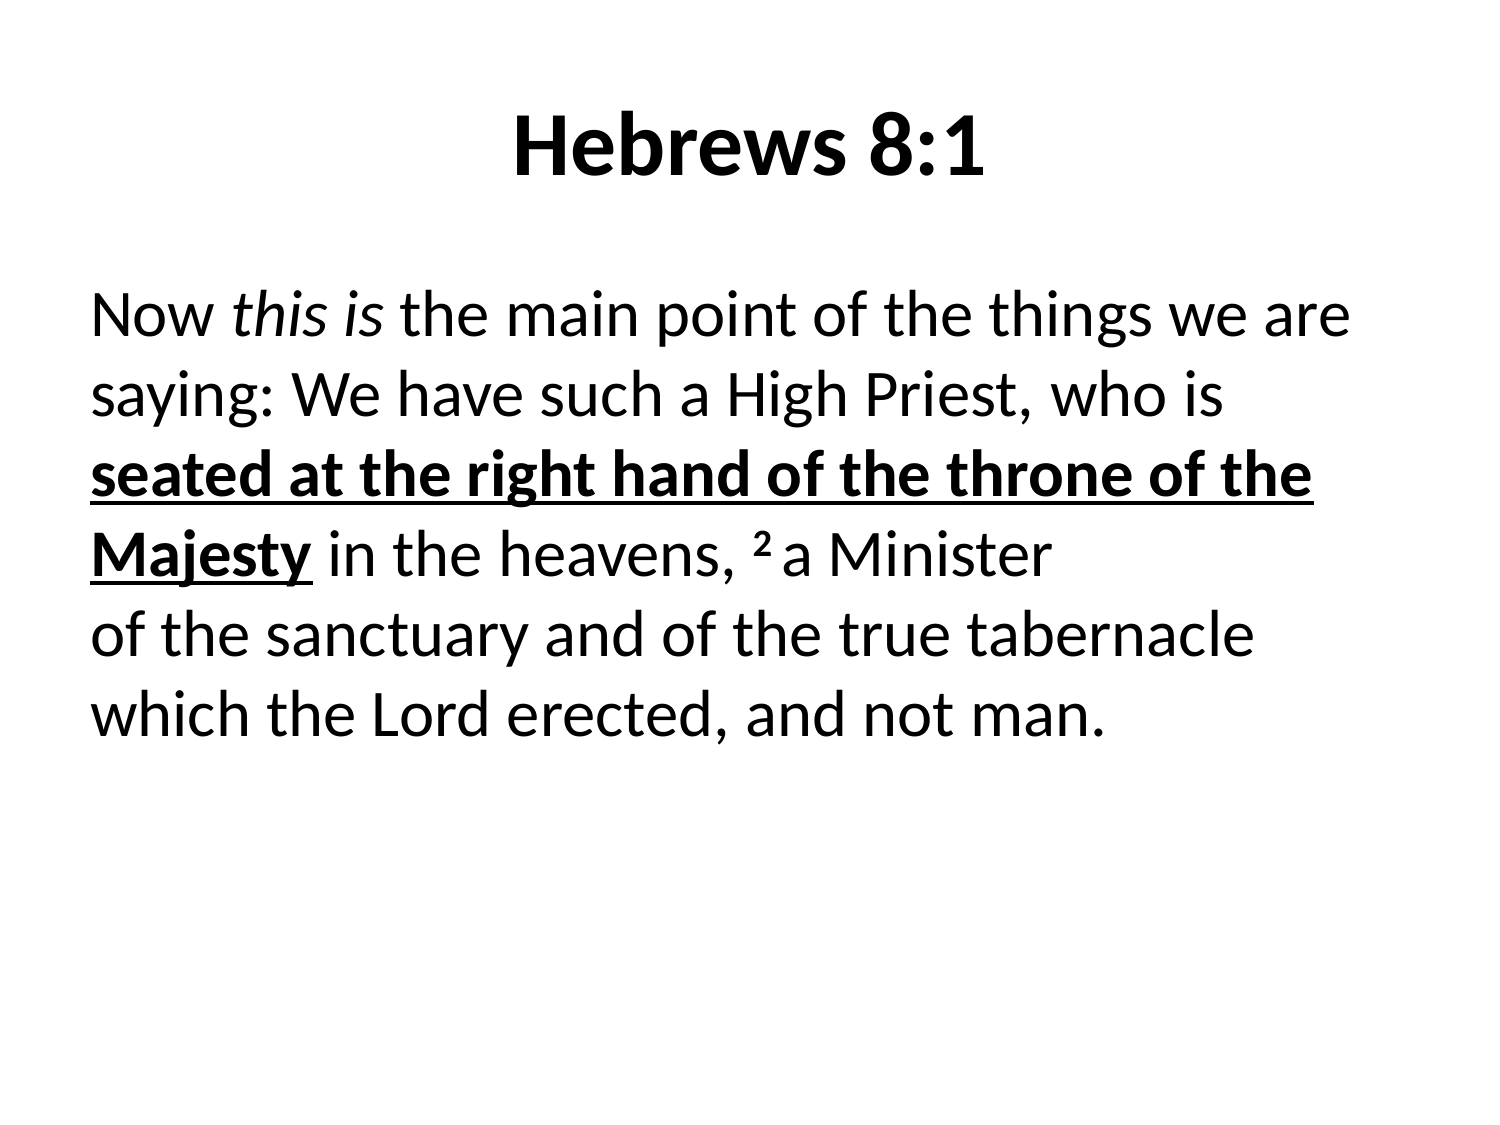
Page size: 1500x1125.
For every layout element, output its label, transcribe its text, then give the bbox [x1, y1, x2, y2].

list Now this is the main point of the things we are saying: We have such a High Priest, who is seated at the right hand of the throne of the Majesty in the heavens, 2 a Minister of the sanctuary and of the true tabernacle which the Lord erected, and not man. [75, 262, 1425, 1005]
title Hebrews 8:1 [75, 45, 1425, 233]
